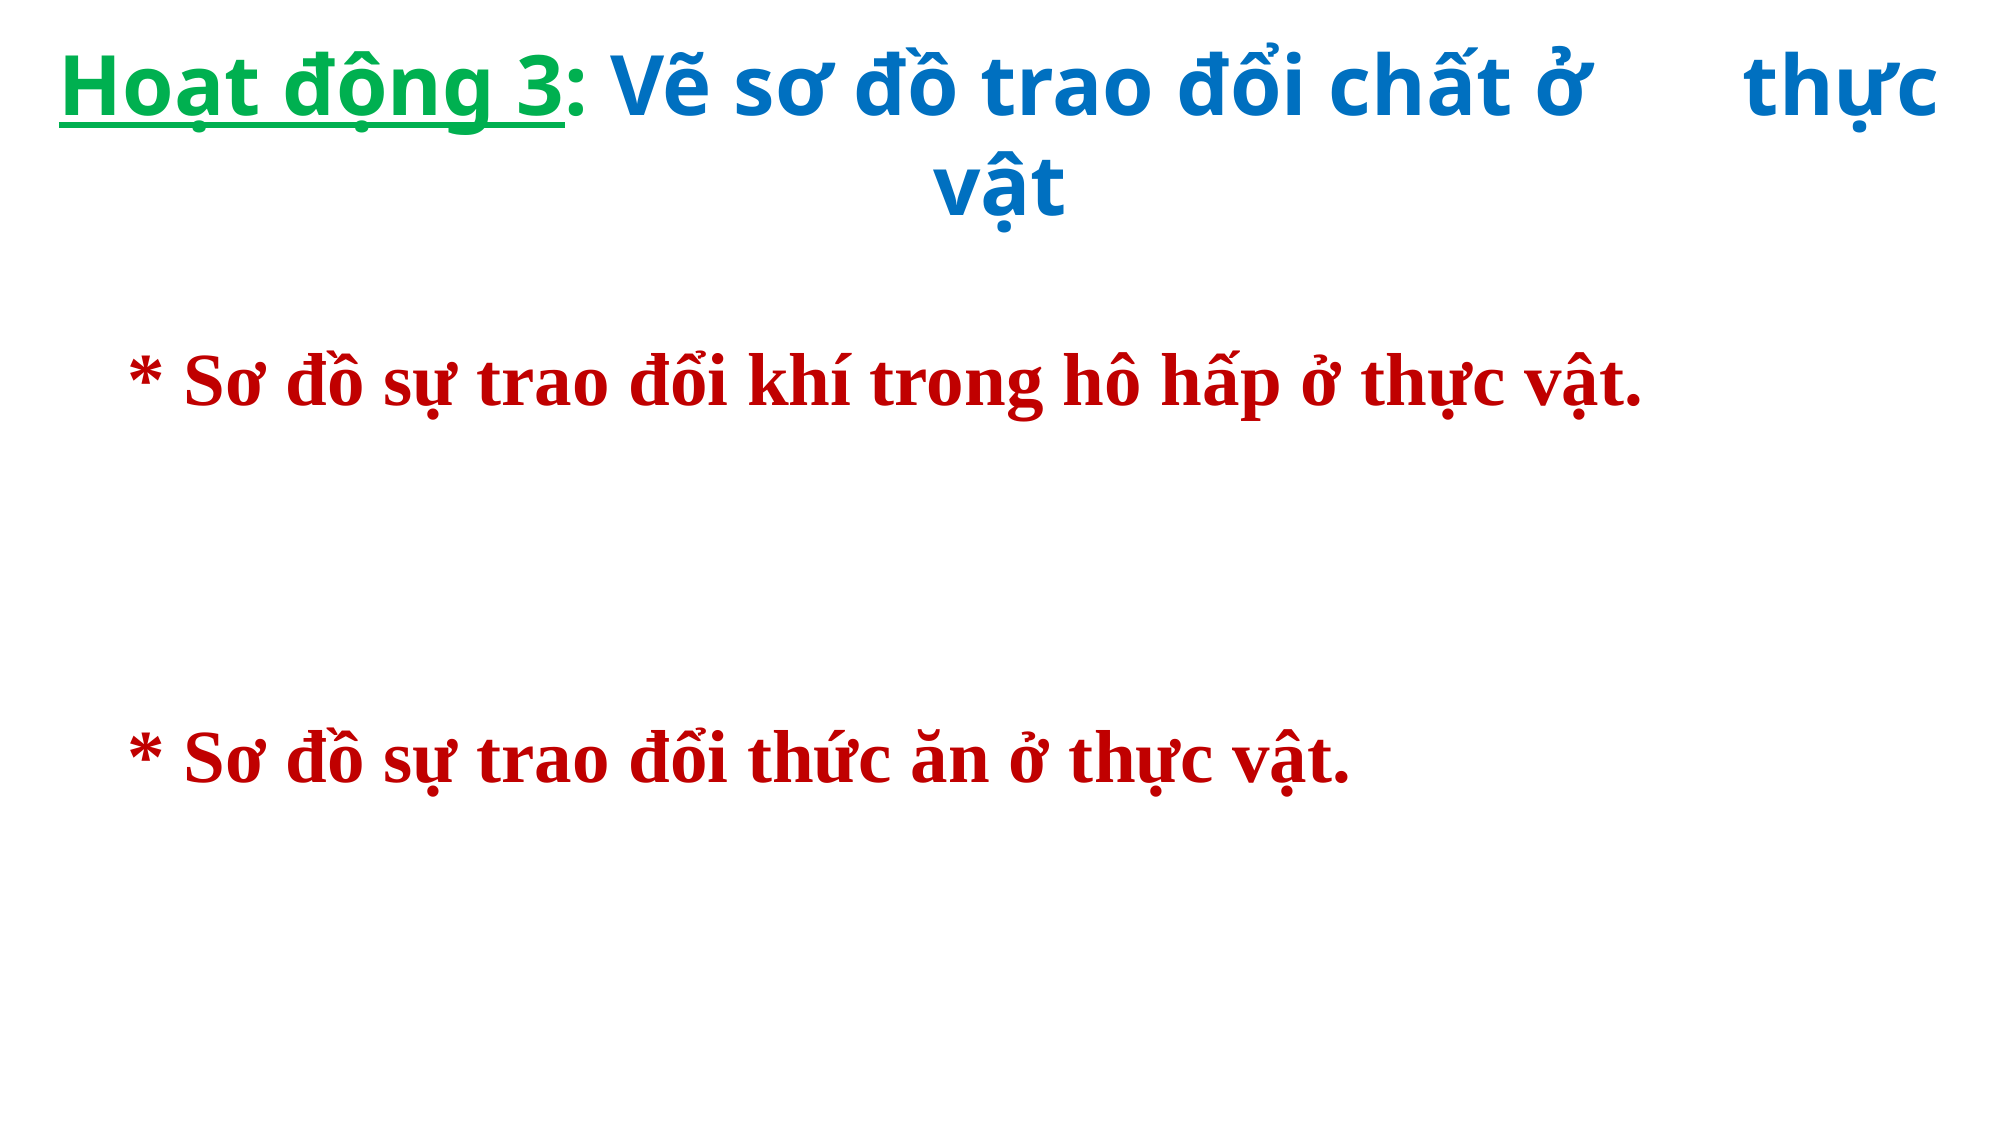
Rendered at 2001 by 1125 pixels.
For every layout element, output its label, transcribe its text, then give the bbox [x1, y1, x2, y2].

text_box * Sơ đồ sự trao đổi khí trong hô hấp ở thực vật. [112, 323, 1675, 429]
text_box Hoạt động 3: Vẽ sơ đồ trao đổi chất ở thực vật [0, 24, 2000, 240]
text_box * Sơ đồ sự trao đổi thức ăn ở thực vật. [112, 699, 1761, 805]
